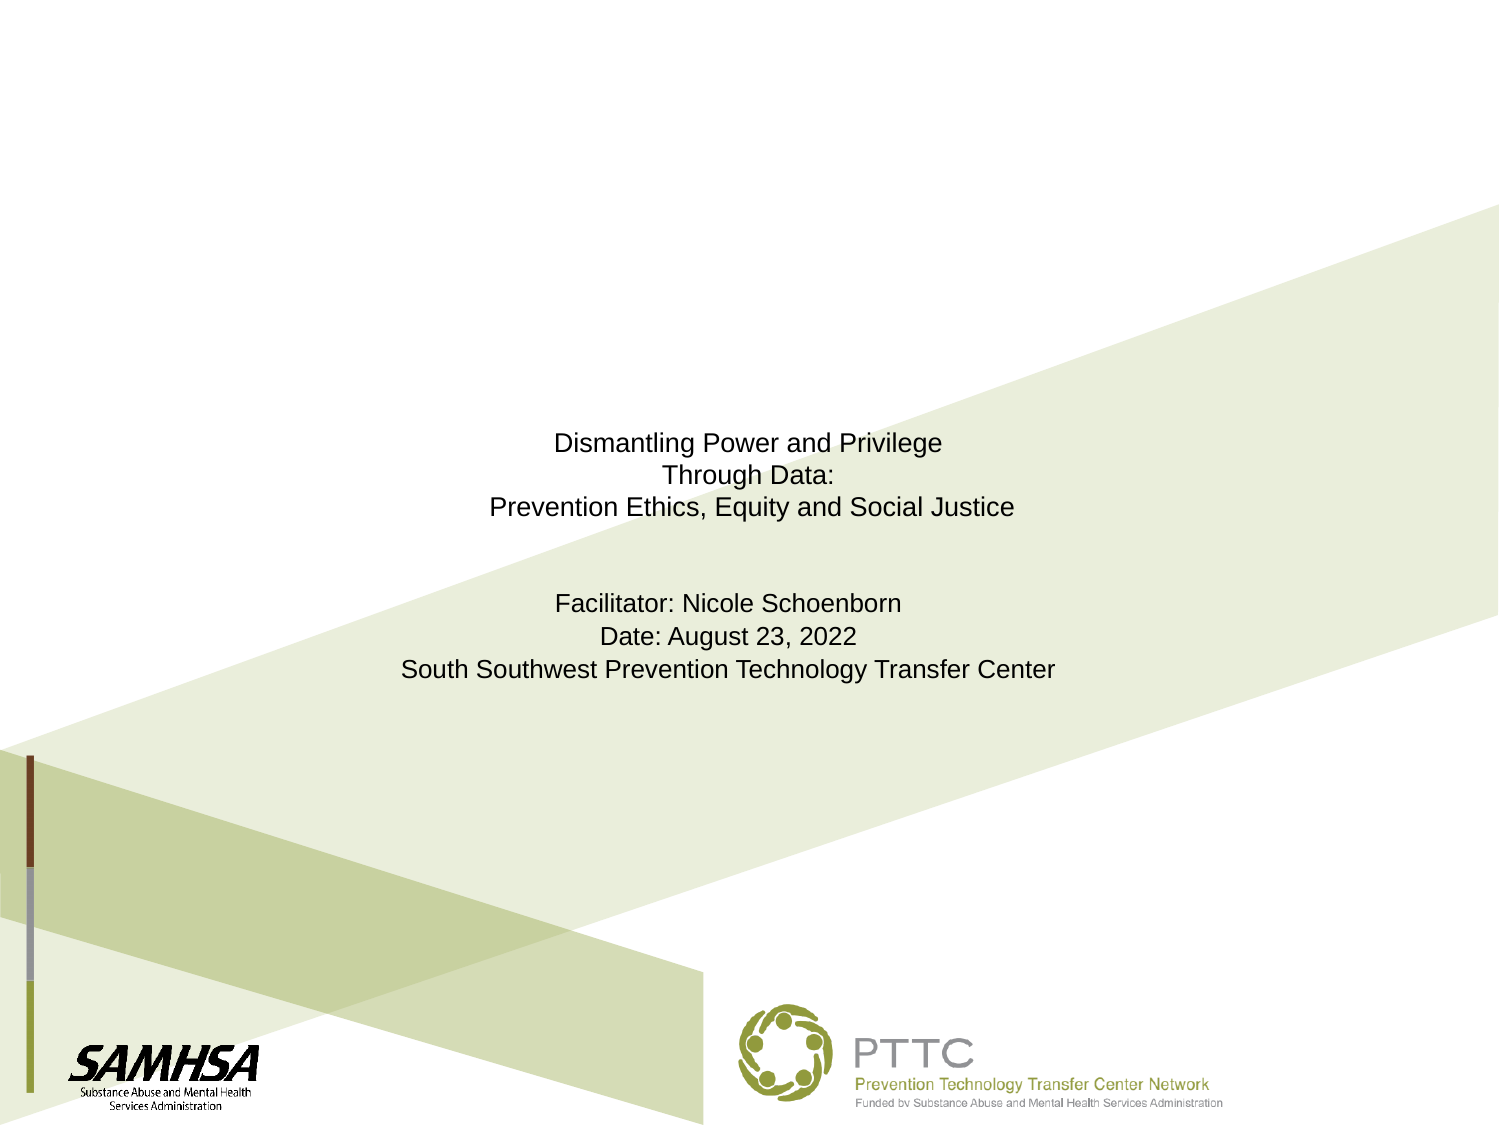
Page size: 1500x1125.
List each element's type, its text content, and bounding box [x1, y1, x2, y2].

subtitle Facilitator: Nicole Schoenborn Date: August 23, 2022 South Southwest Prevention Technology Transfer Center [43, 579, 1414, 692]
picture [68, 1045, 259, 1110]
picture [27, 756, 34, 1092]
title Dismantling Power and Privilege Through Data: Prevention Ethics, Equity and Social Justice [78, 320, 1426, 530]
